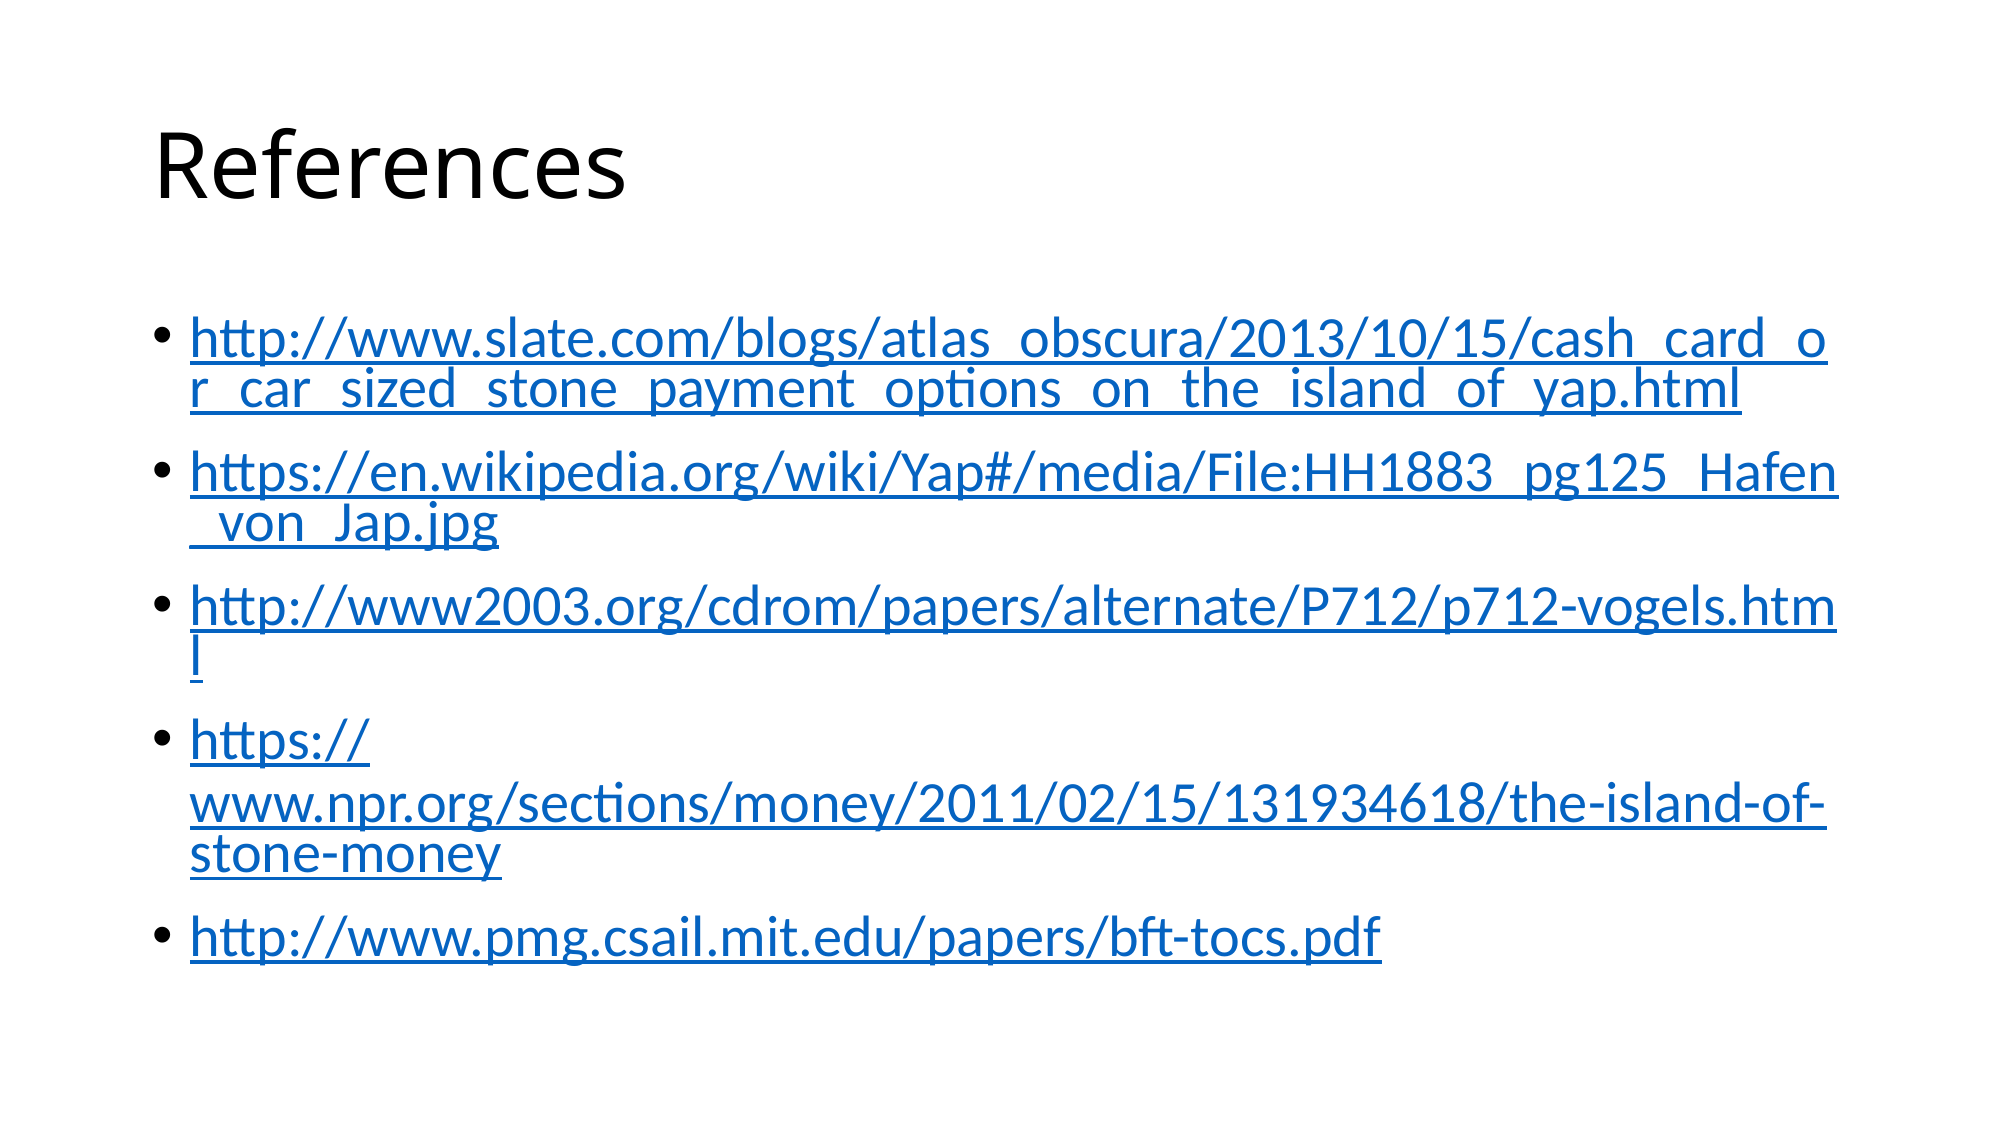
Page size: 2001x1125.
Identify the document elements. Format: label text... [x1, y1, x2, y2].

title References [137, 59, 1863, 278]
list http://www.slate.com/blogs/atlas_obscura/2013/10/15/cash_card_or_car_sized_stone_payment_options_on_the_island_of_yap.html https://en.wikipedia.org/wiki/Yap#/media/File:HH1883_pg125_Hafen_von_Jap.jpg http://www2003.org/cdrom/papers/alternate/P712/p712-vogels.html https://www.npr.org/sections/money/2011/02/15/131934618/the-island-of-stone-money http://www.pmg.csail.mit.edu/papers/bft-tocs.pdf [137, 299, 1863, 1014]
